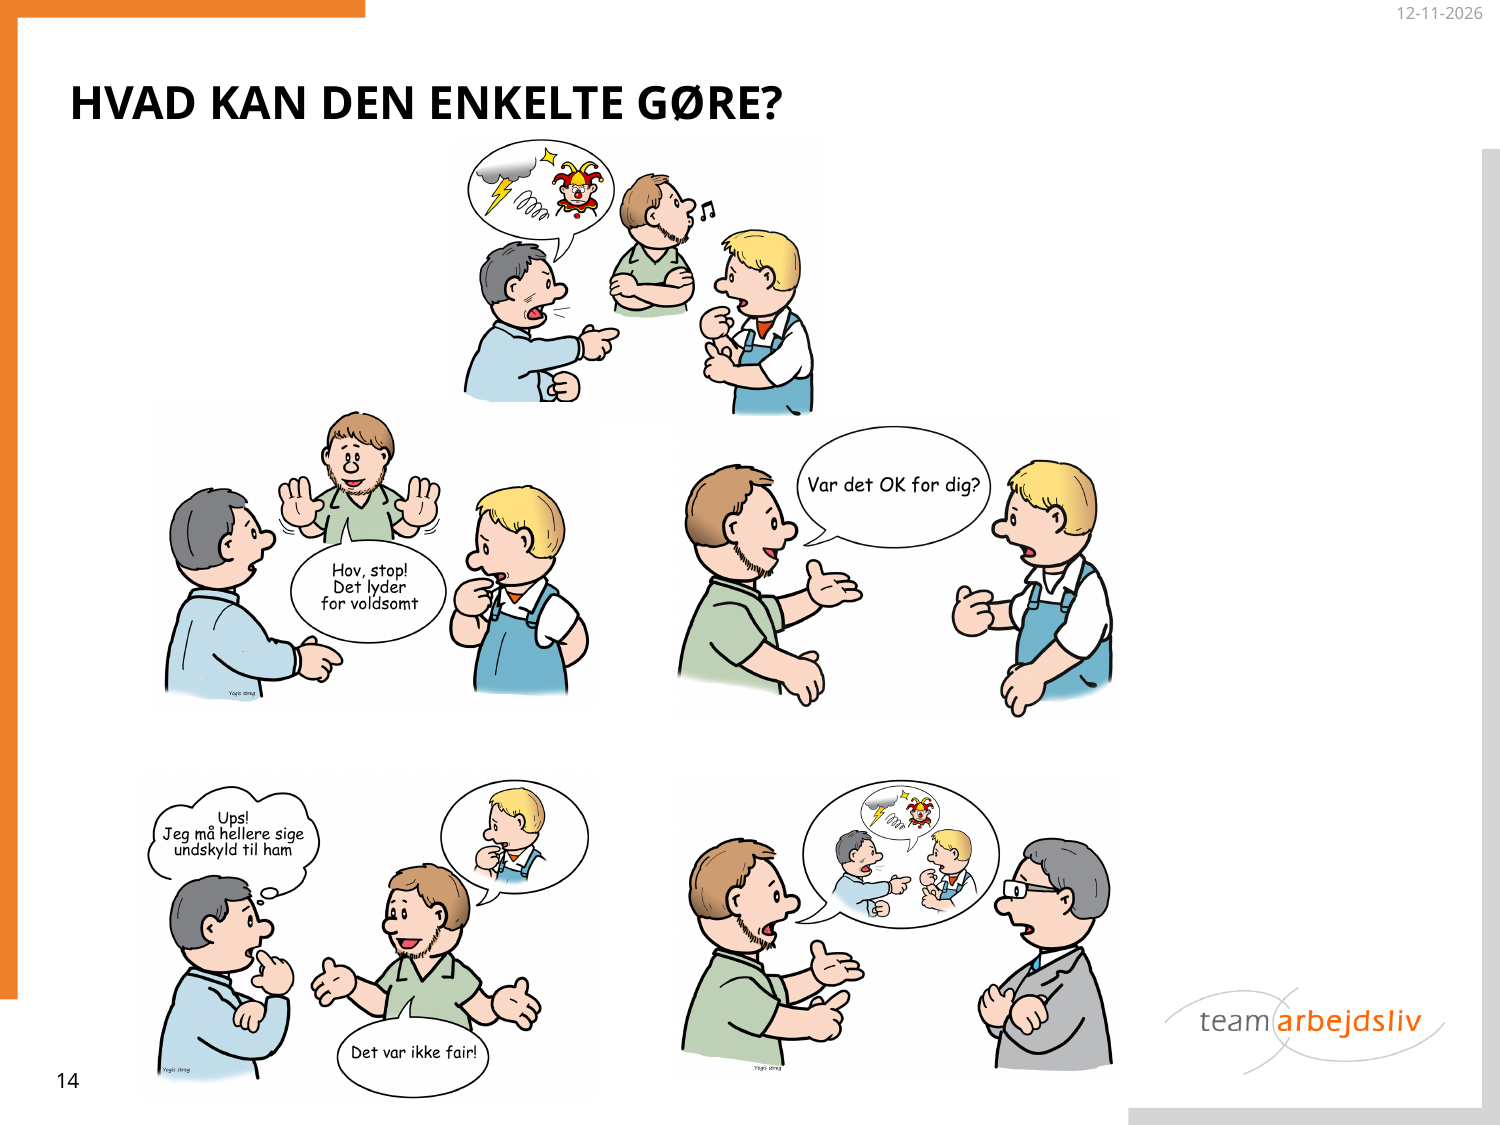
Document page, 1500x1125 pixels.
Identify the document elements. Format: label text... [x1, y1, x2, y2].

picture [152, 136, 1120, 722]
list Hvad kan den enkelte gøre? [53, 66, 1377, 138]
picture [675, 775, 1121, 1081]
picture [1164, 987, 1445, 1075]
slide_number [1352, 0, 1499, 31]
picture [138, 771, 598, 1102]
slide_number 14 [41, 1056, 131, 1107]
